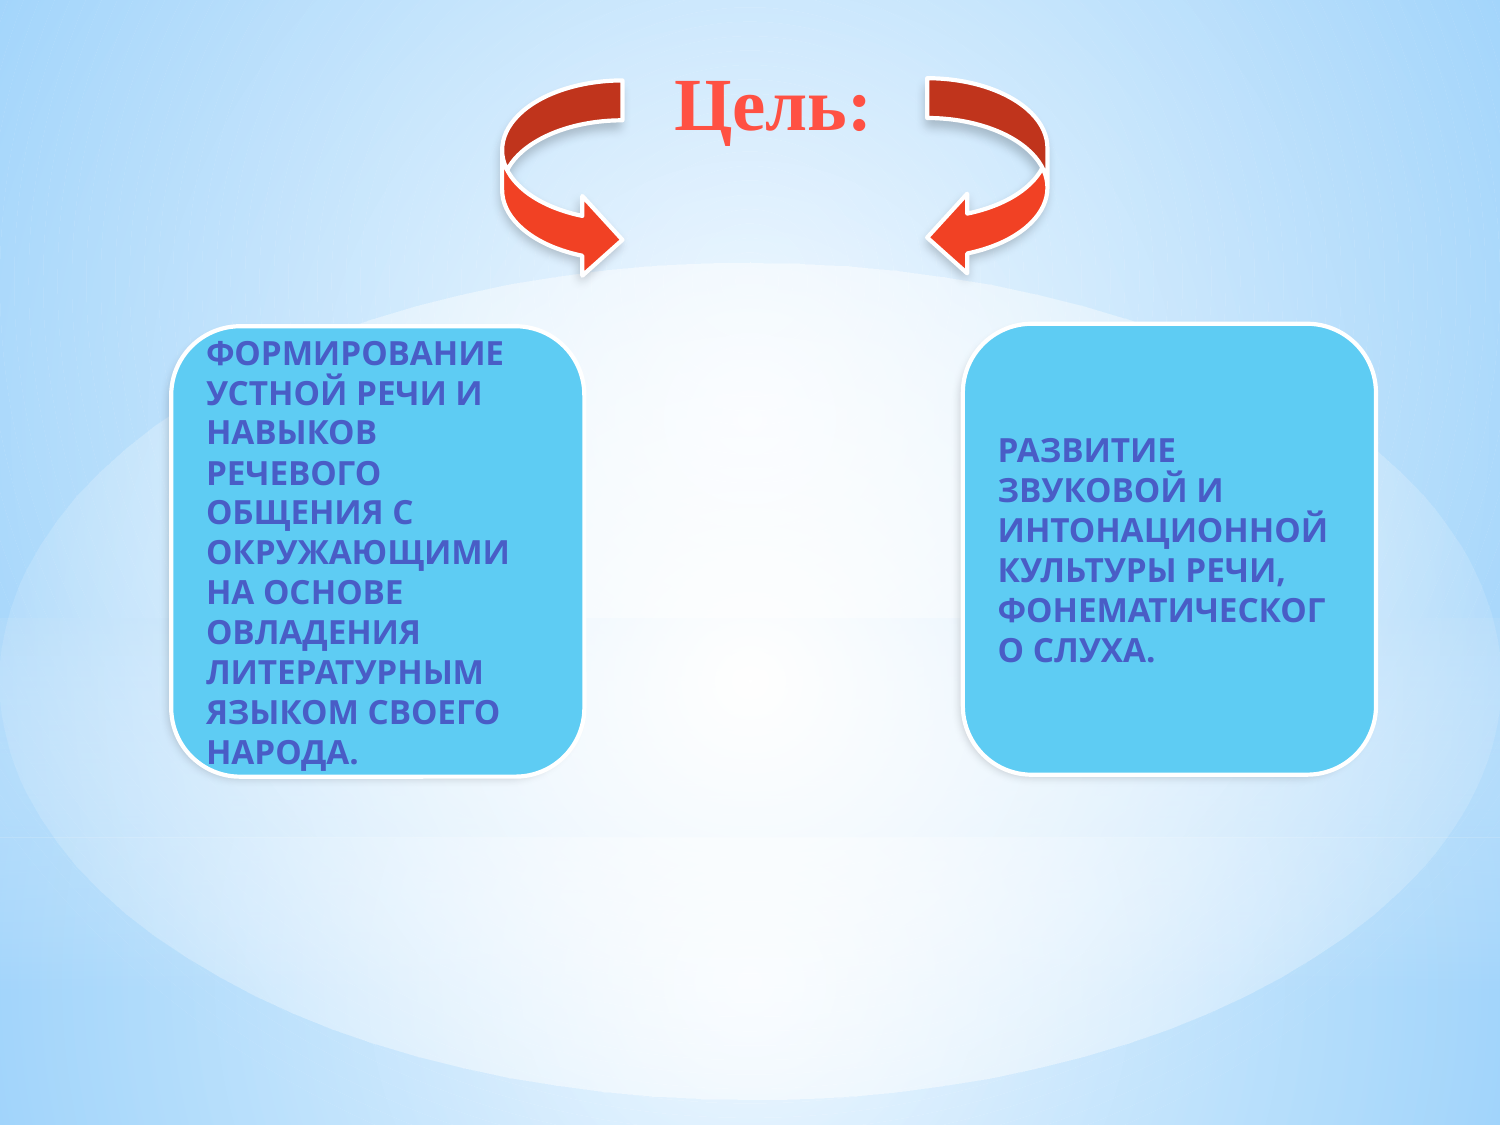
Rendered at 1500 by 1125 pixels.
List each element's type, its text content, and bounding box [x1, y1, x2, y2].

text_box [925, 76, 1050, 276]
text_box Развитие звуковой и интонационной культуры речи, фонематического слуха. [960, 321, 1379, 777]
text_box Формирование устной речи и навыков речевого общения с окружающими на основе овладения литературным языком своего народа. [169, 324, 587, 779]
text_box Цель: [659, 47, 888, 153]
text_box [500, 78, 625, 278]
